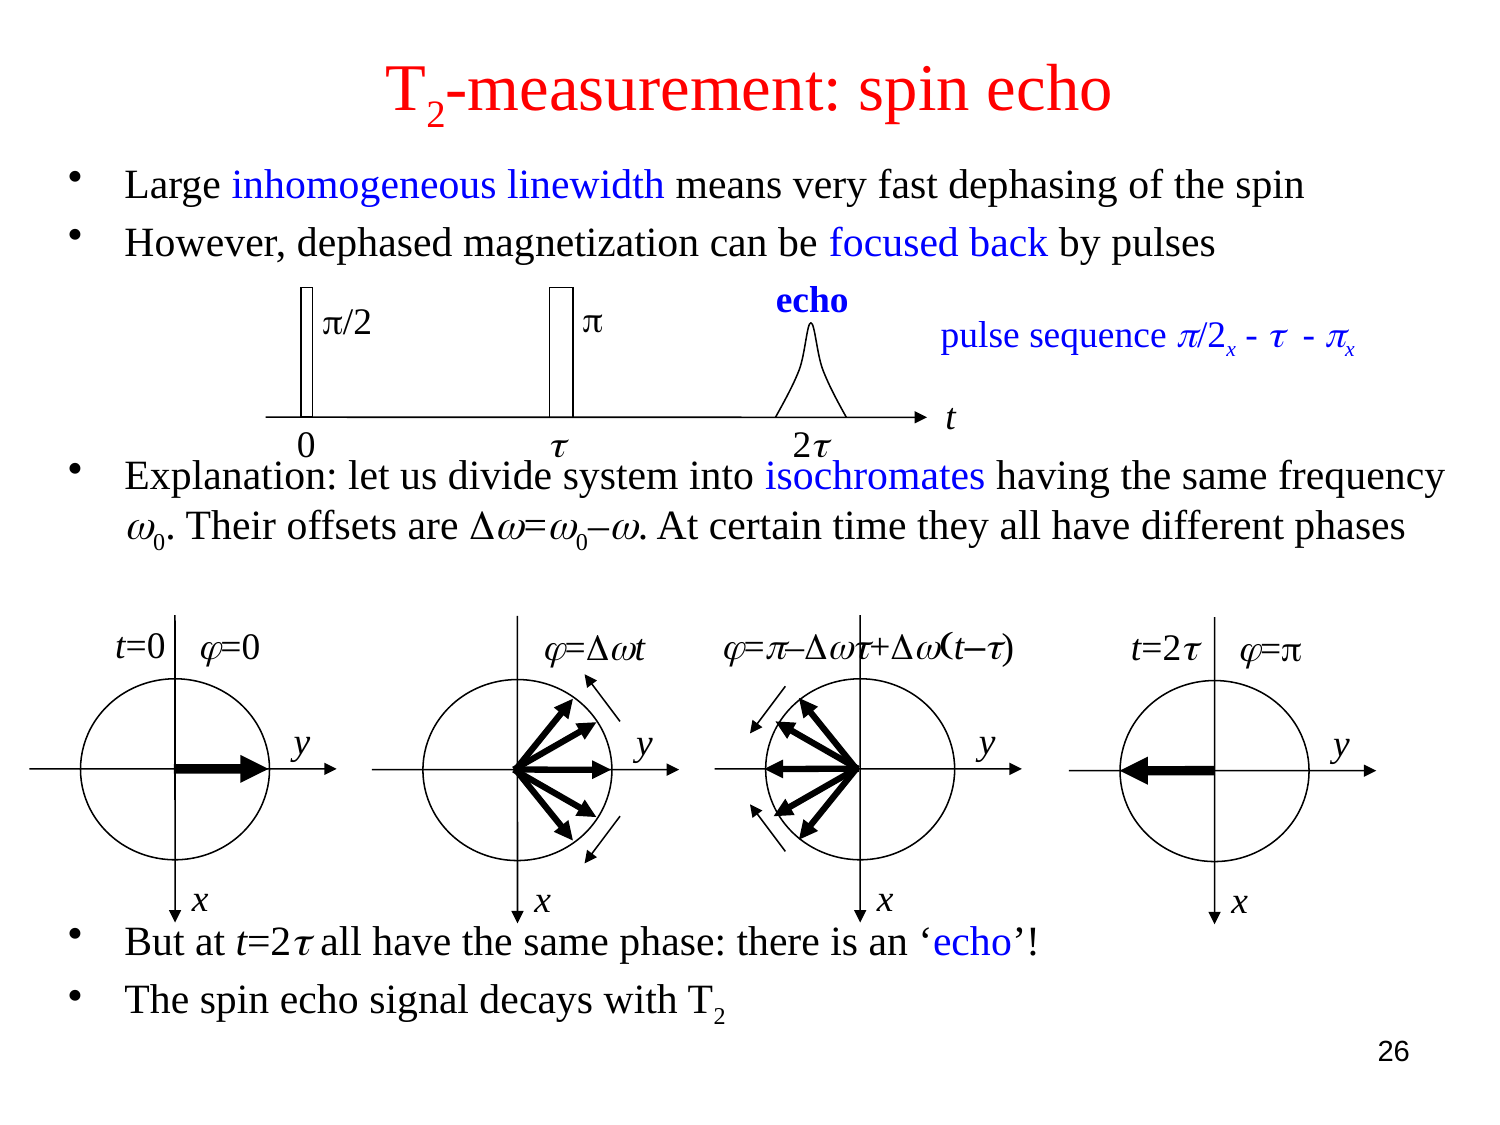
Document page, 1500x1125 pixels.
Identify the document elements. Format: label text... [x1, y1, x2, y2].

text_box pulse sequence p/2x - t - px [976, 302, 1370, 369]
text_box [265, 266, 972, 474]
title T2-measurement: spin echo [74, 0, 1426, 149]
text_box Large inhomogeneous linewidth means very fast dephasing of the spin However, dephased magnetization can be focused back by pulses Explanation: let us divide system into isochromates having the same frequency w0. Their offsets are Dw=w0–w. At certain time they all have different phases But at t=2t all have the same phase: there is an ‘echo’! The spin echo signal decays with T2 [53, 149, 1471, 1106]
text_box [29, 613, 1377, 930]
